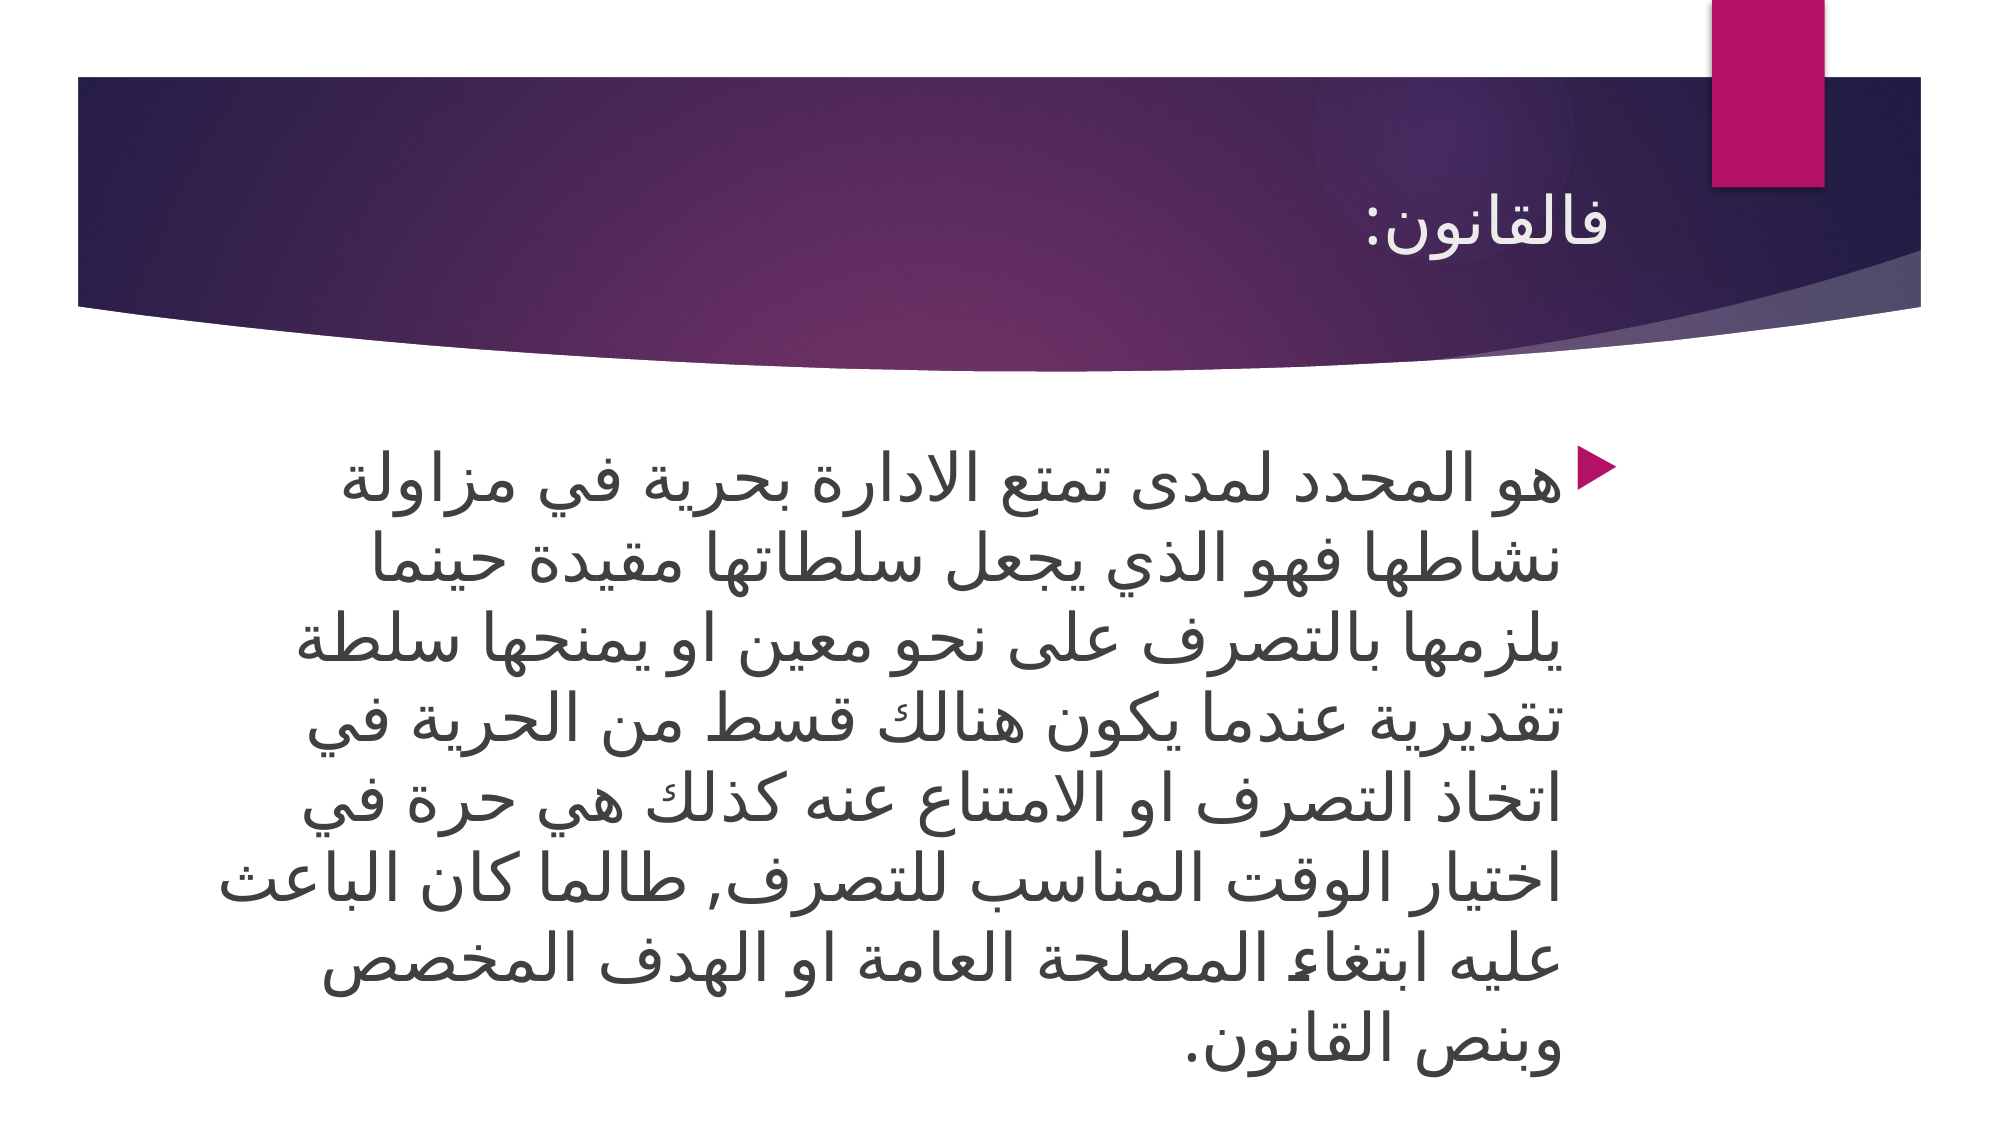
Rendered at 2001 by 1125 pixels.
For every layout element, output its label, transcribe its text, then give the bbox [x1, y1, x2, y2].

list هو المحدد لمدى تمتع الادارة بحرية في مزاولة نشاطها فهو الذي يجعل سلطاتها مقيدة حينما يلزمها بالتصرف على نحو معين او يمنحها سلطة تقديرية عندما يكون هنالك قسط من الحرية في اتخاذ التصرف او الامتناع عنه كذلك هي حرة في اختيار الوقت المناسب للتصرف, طالما كان الباعث عليه ابتغاء المصلحة العامة او الهدف المخصص وبنص القانون. [189, 427, 1638, 988]
title فالقانون: [189, 159, 1627, 276]
